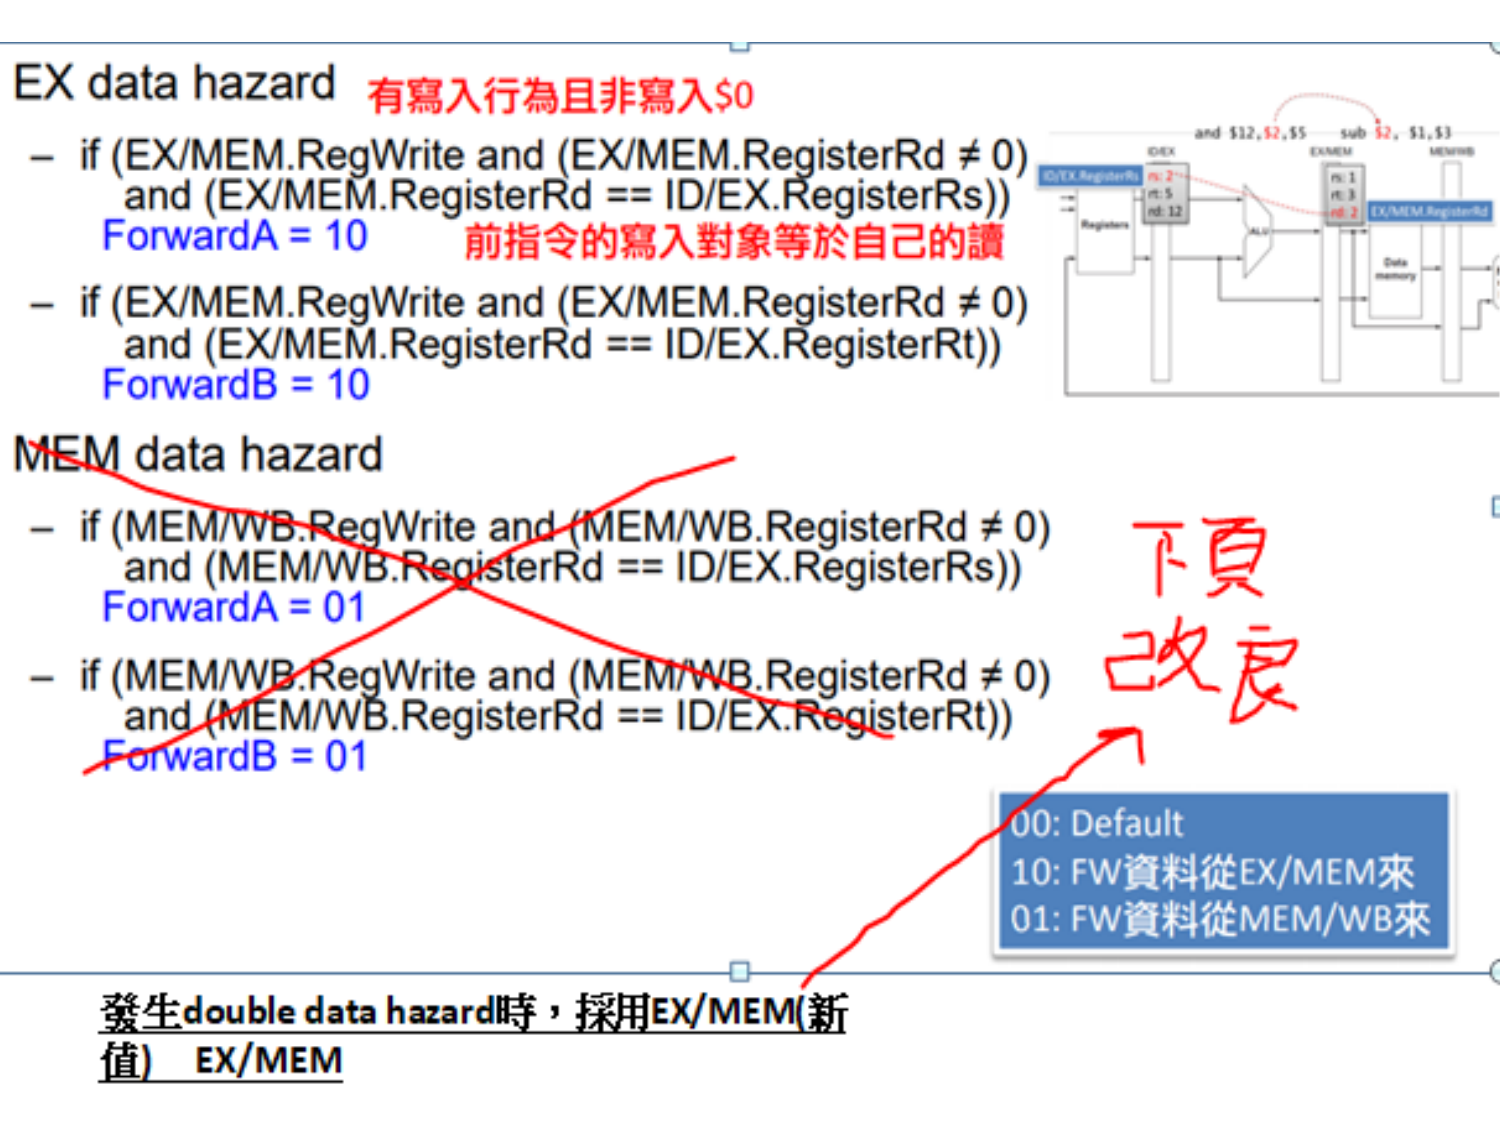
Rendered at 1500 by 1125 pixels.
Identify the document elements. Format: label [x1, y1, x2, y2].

list [0, 42, 1500, 1125]
